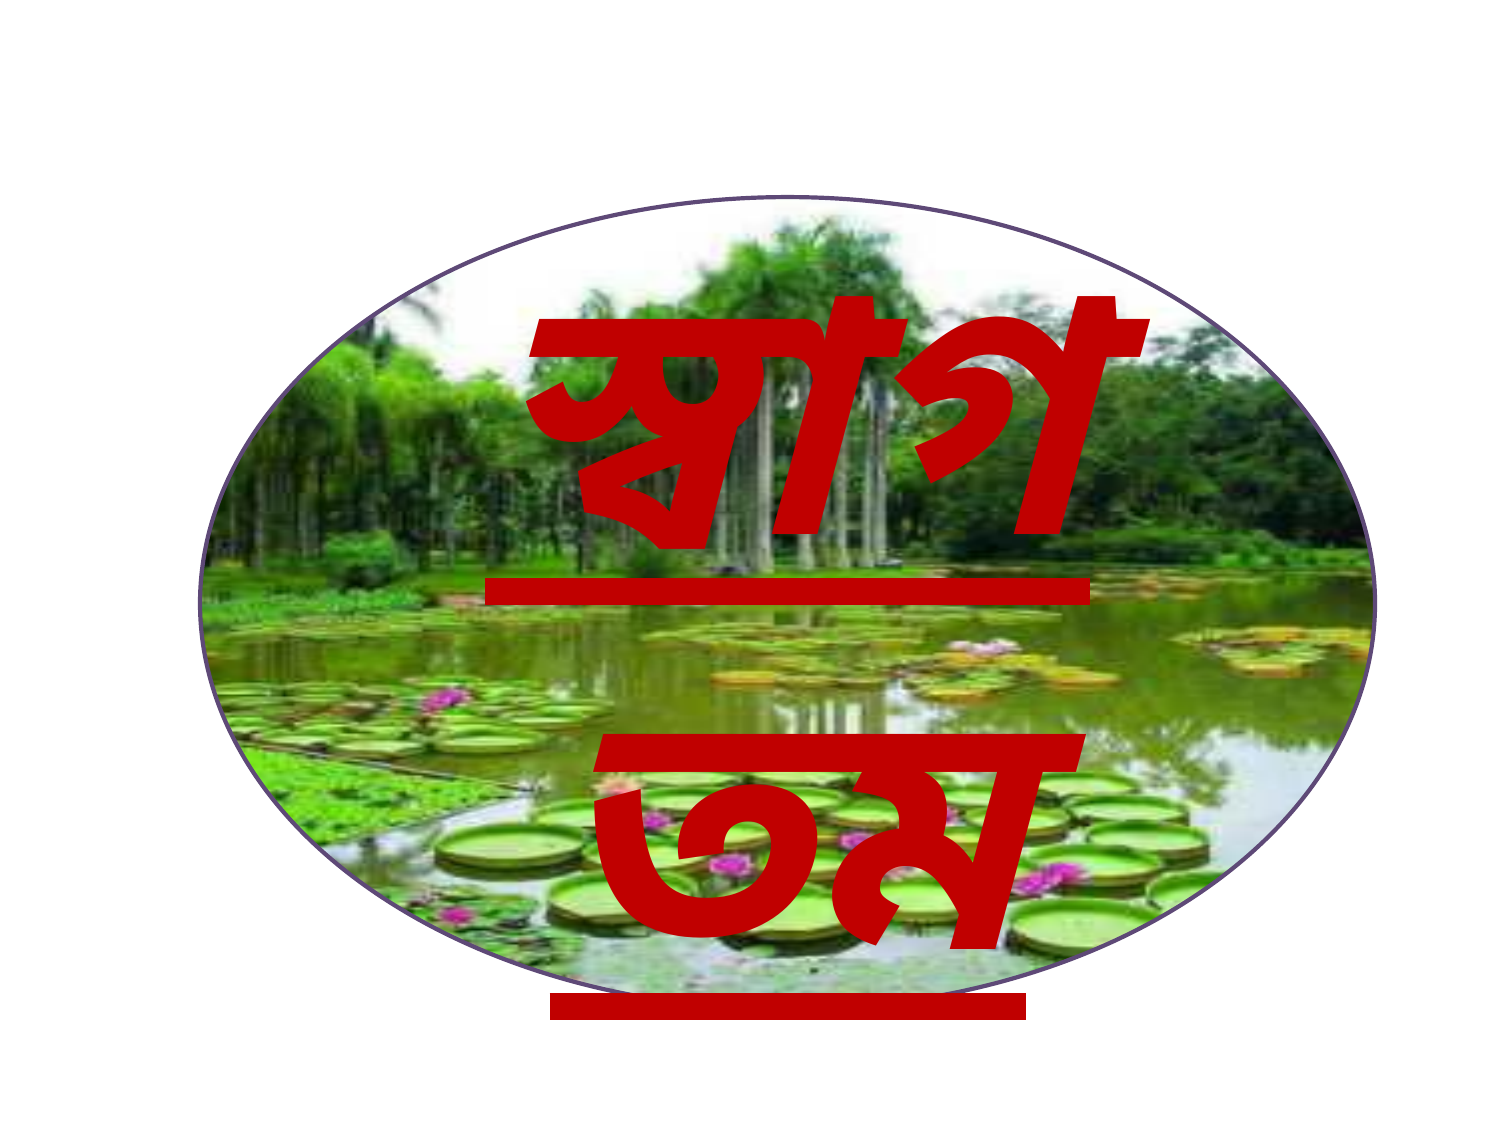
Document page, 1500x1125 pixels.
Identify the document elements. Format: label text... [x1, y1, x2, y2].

text_box স্বাগতম [197, 194, 1378, 1012]
